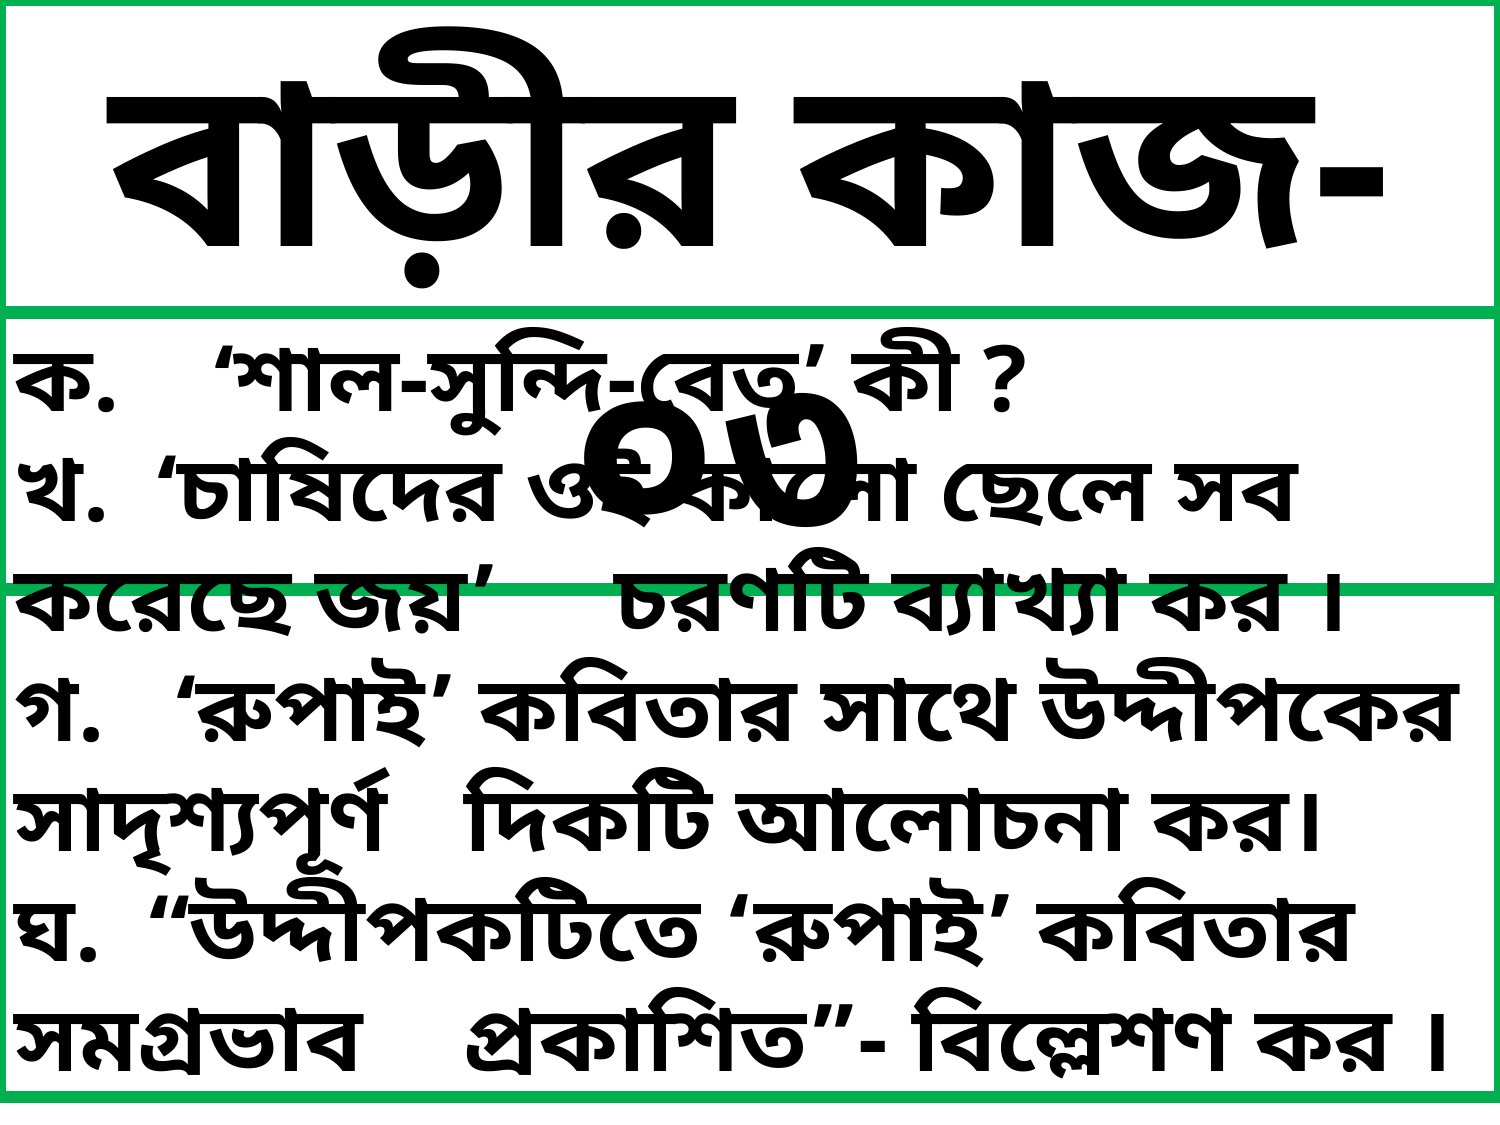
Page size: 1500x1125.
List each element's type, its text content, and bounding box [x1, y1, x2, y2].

text_box বাড়ীর কাজ-০৩ [0, 0, 1500, 312]
text_box ক. ‘শাল-সুন্দি-বেত’ কী ? খ. ‘চাষিদের ওই কালো ছেলে সব করেছে জয়’ চরণটি ব্যাখ্যা কর । গ. ‘রুপাই’ কবিতার সাথে উদ্দীপকের সাদৃশ্যপূর্ণ দিকটি আলোচনা কর। ঘ. “উদ্দীপকটিতে ‘রুপাই’ কবিতার সমগ্রভাব প্রকাশিত”- বিল্লেশণ কর । [0, 312, 1500, 1097]
